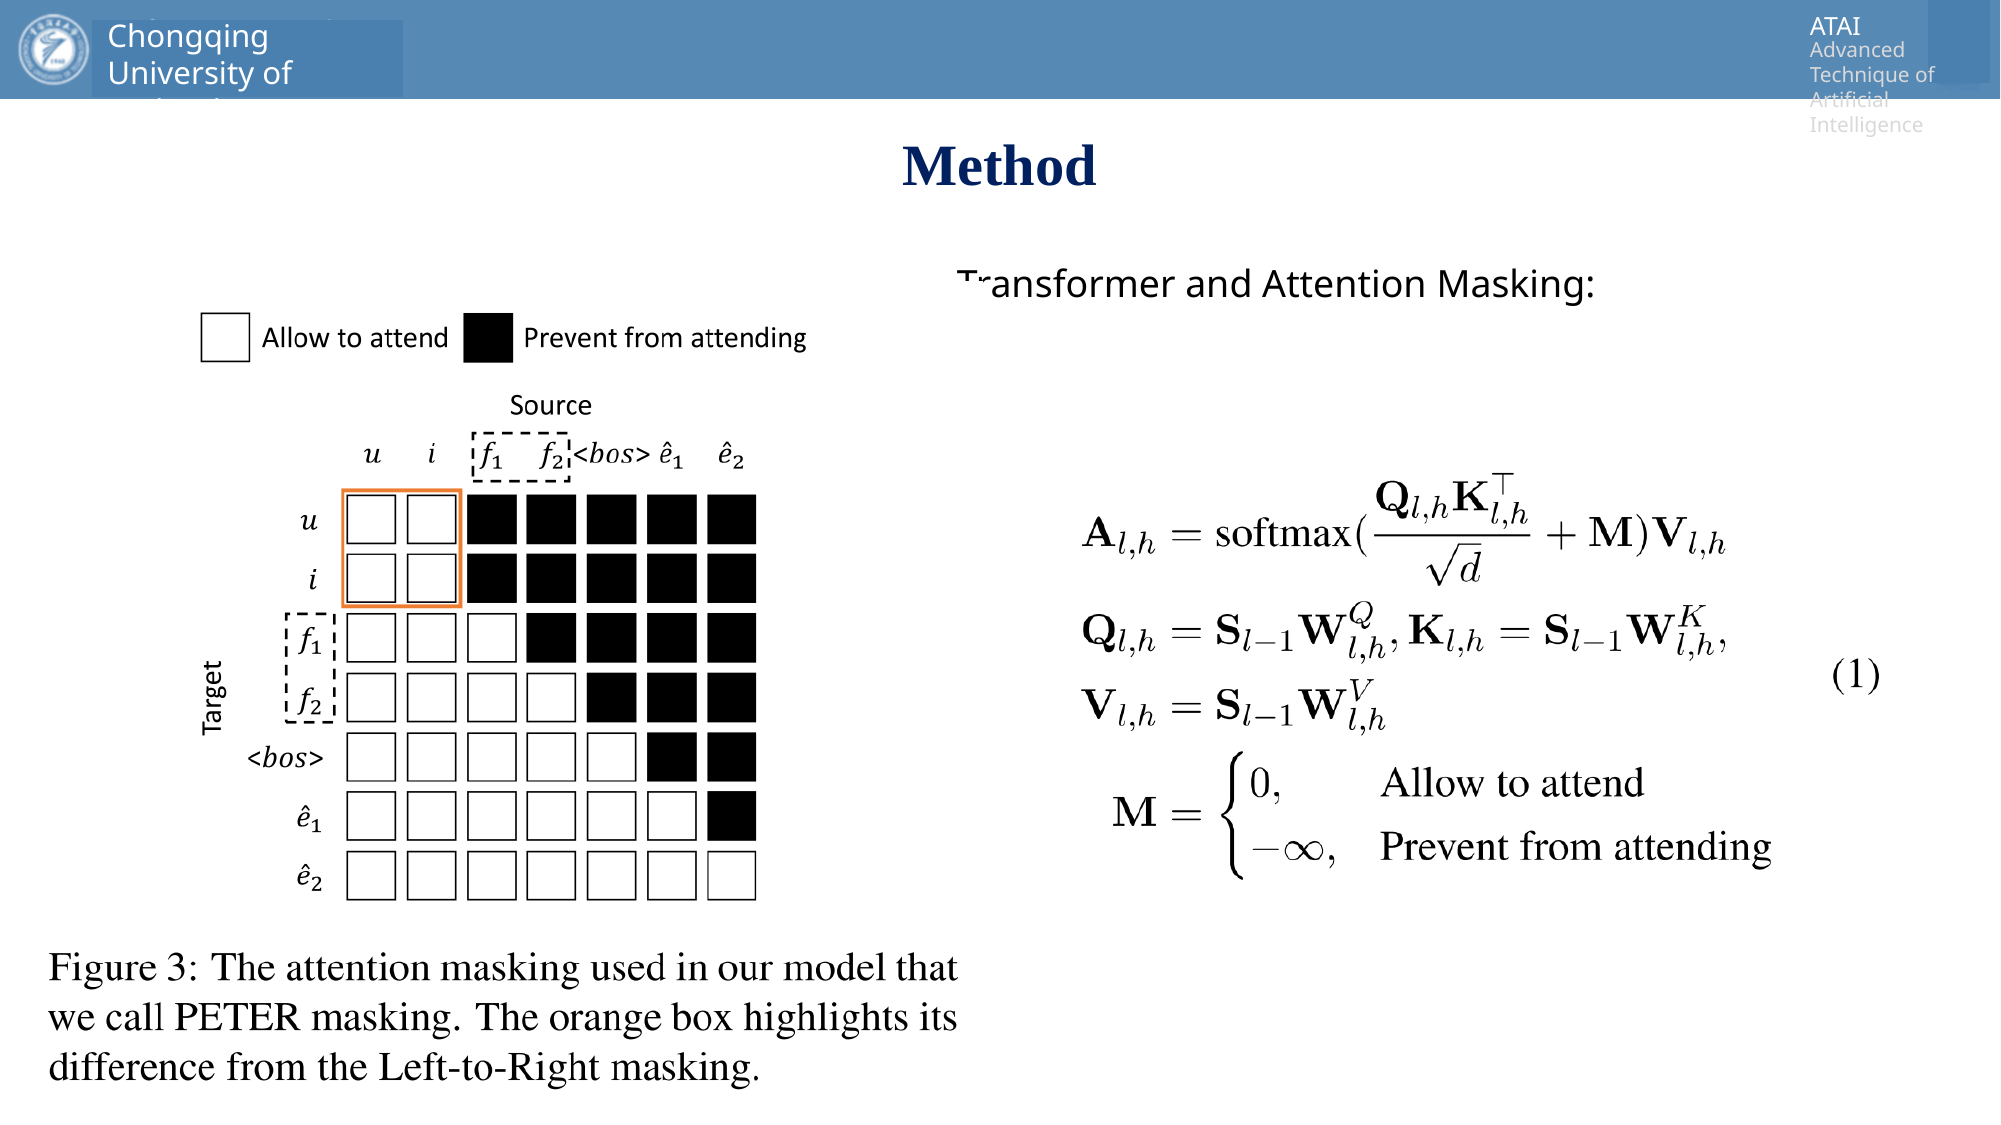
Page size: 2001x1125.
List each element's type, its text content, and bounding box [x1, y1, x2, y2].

picture [1928, 0, 1990, 83]
picture [22, 281, 983, 1100]
text_box Transformer and Attention Masking: [942, 252, 1611, 313]
title Method [0, 126, 2000, 206]
picture [1017, 446, 1893, 896]
picture [92, 20, 403, 97]
